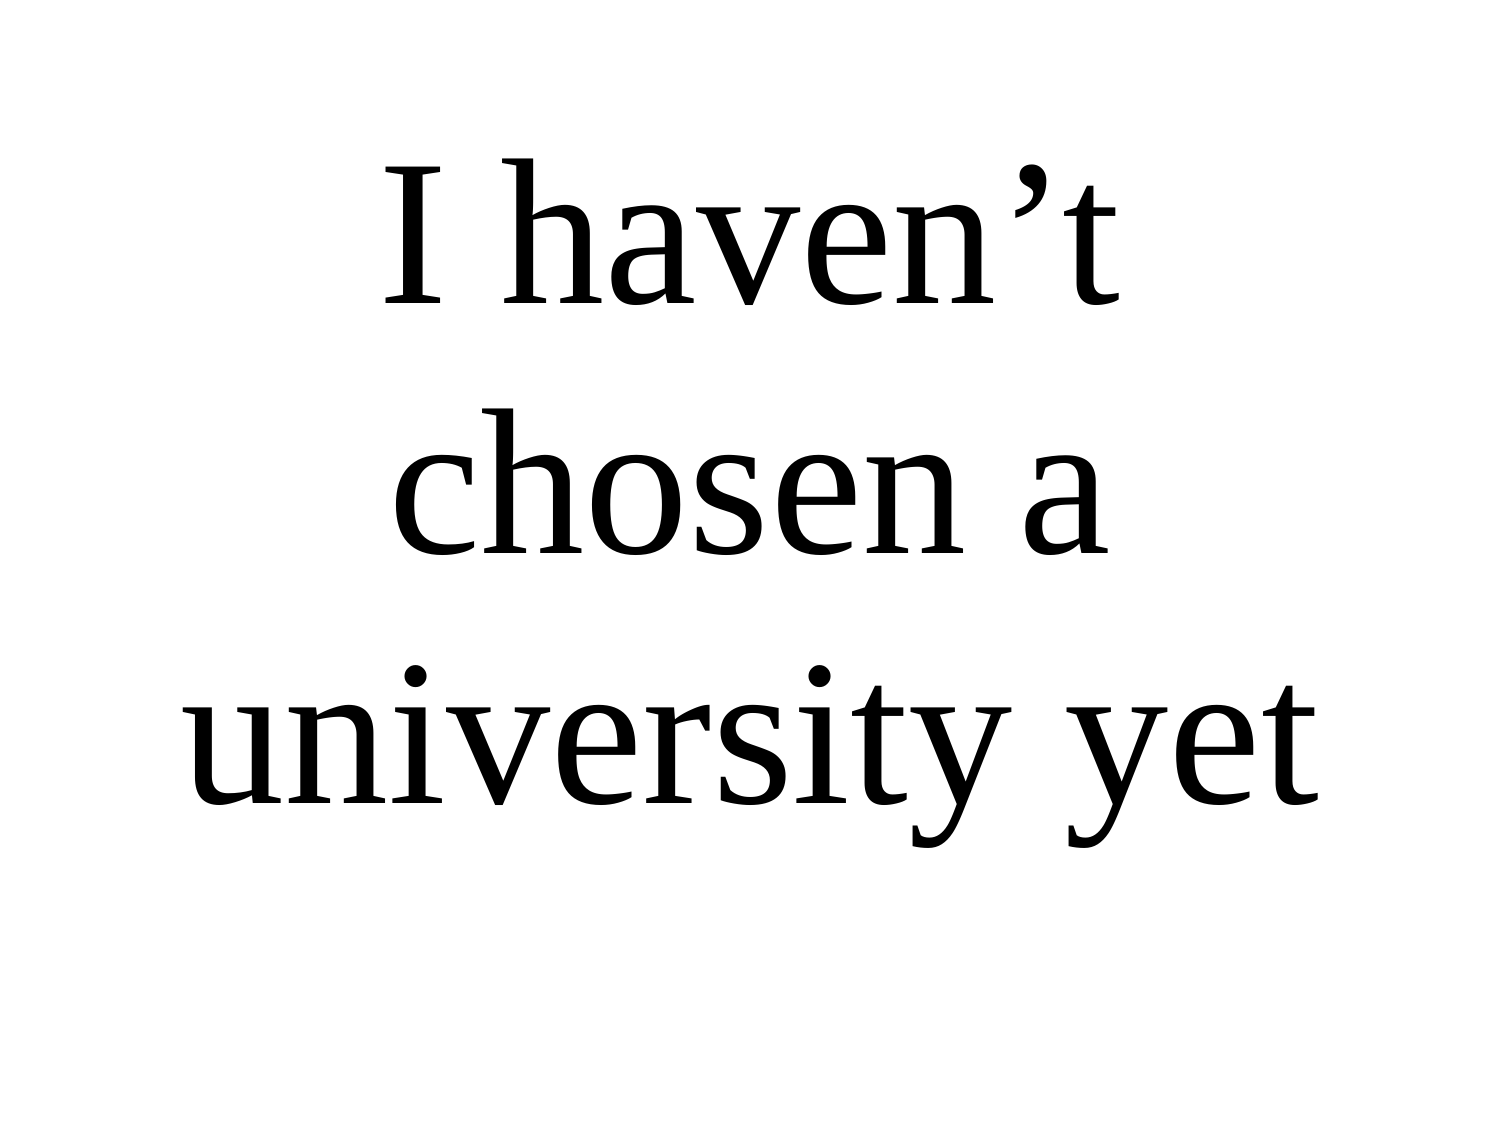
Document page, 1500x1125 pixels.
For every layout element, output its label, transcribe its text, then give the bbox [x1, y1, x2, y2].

title I haven’t chosen a university yet [112, 349, 1388, 591]
